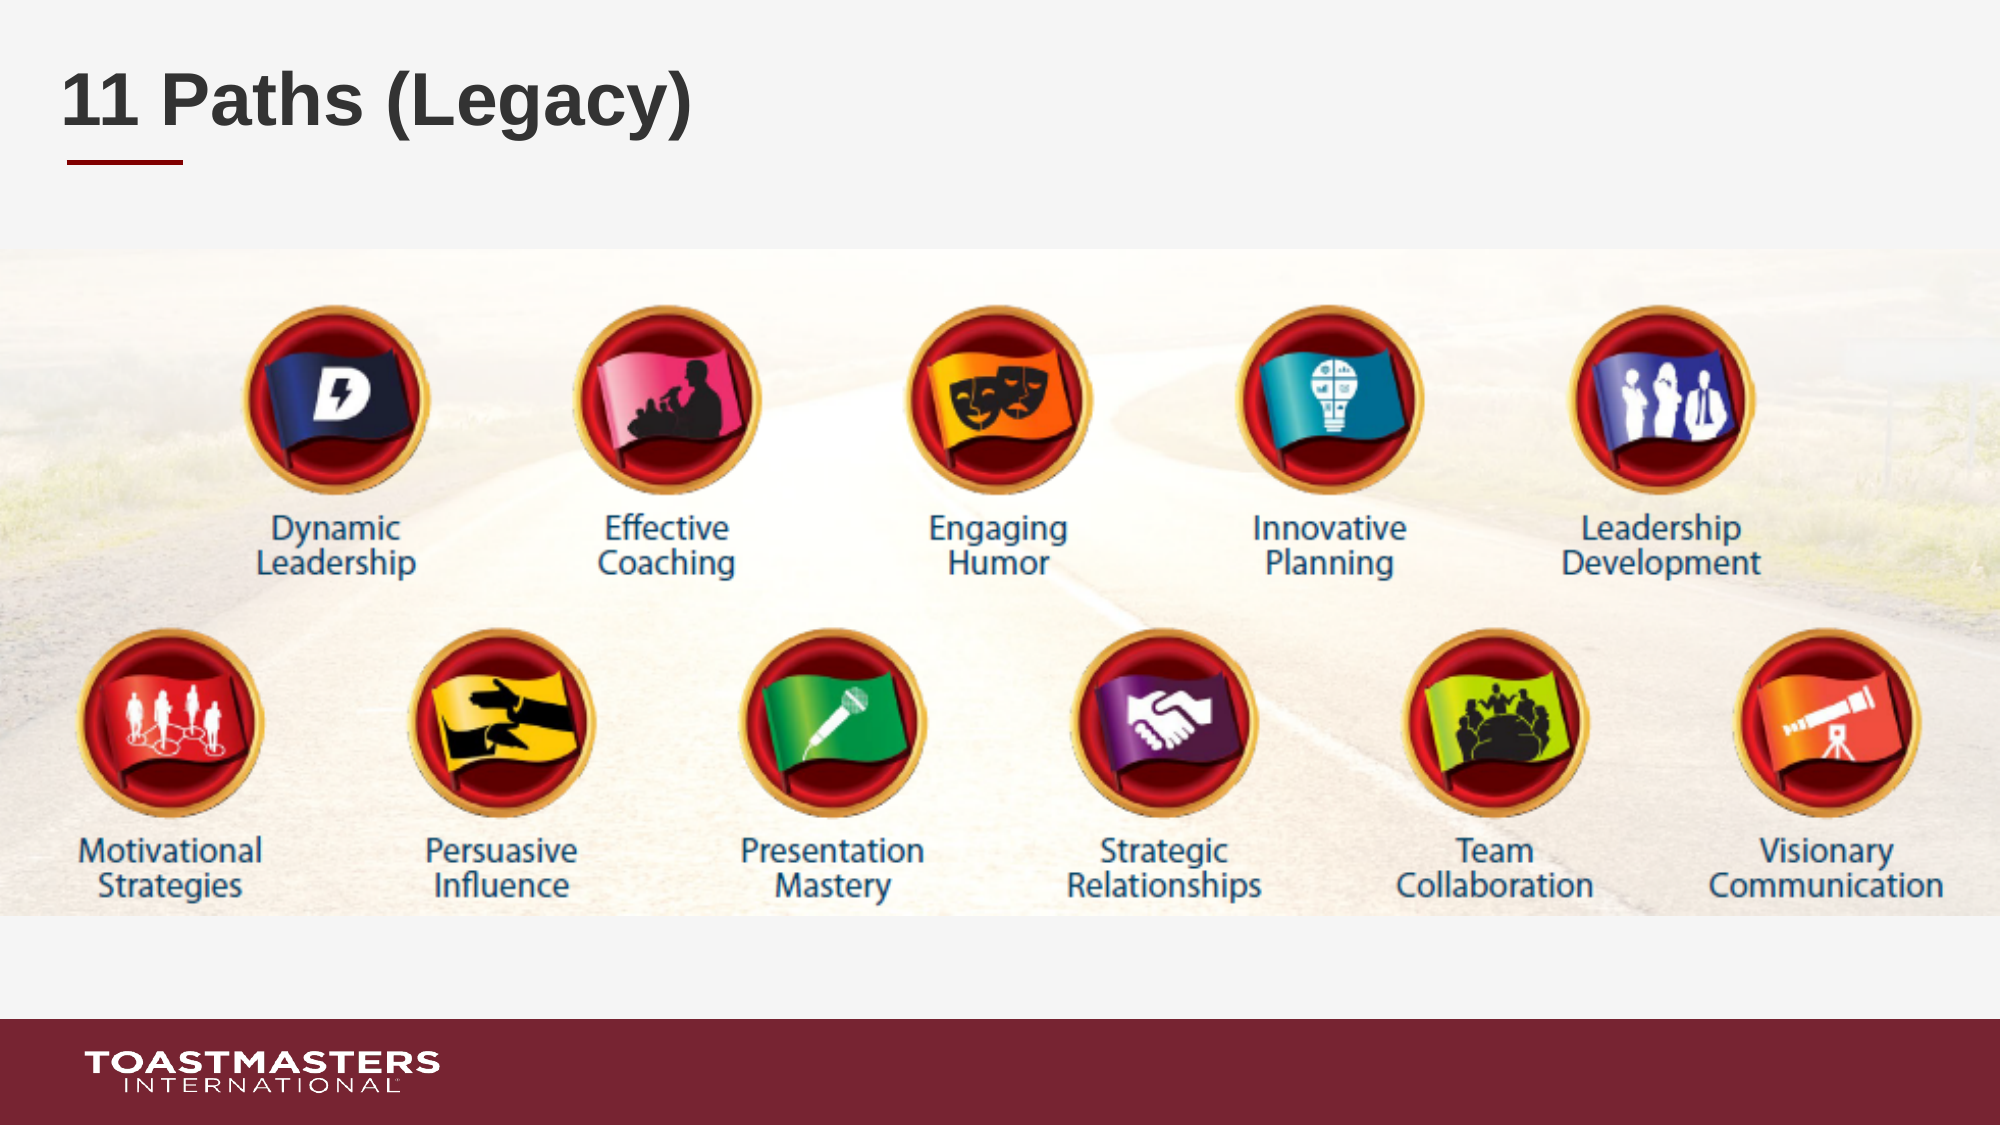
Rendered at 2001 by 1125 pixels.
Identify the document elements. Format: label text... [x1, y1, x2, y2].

title 11 Paths (Legacy) [45, 48, 1957, 155]
picture [0, 249, 2000, 916]
picture [68, 1036, 457, 1103]
